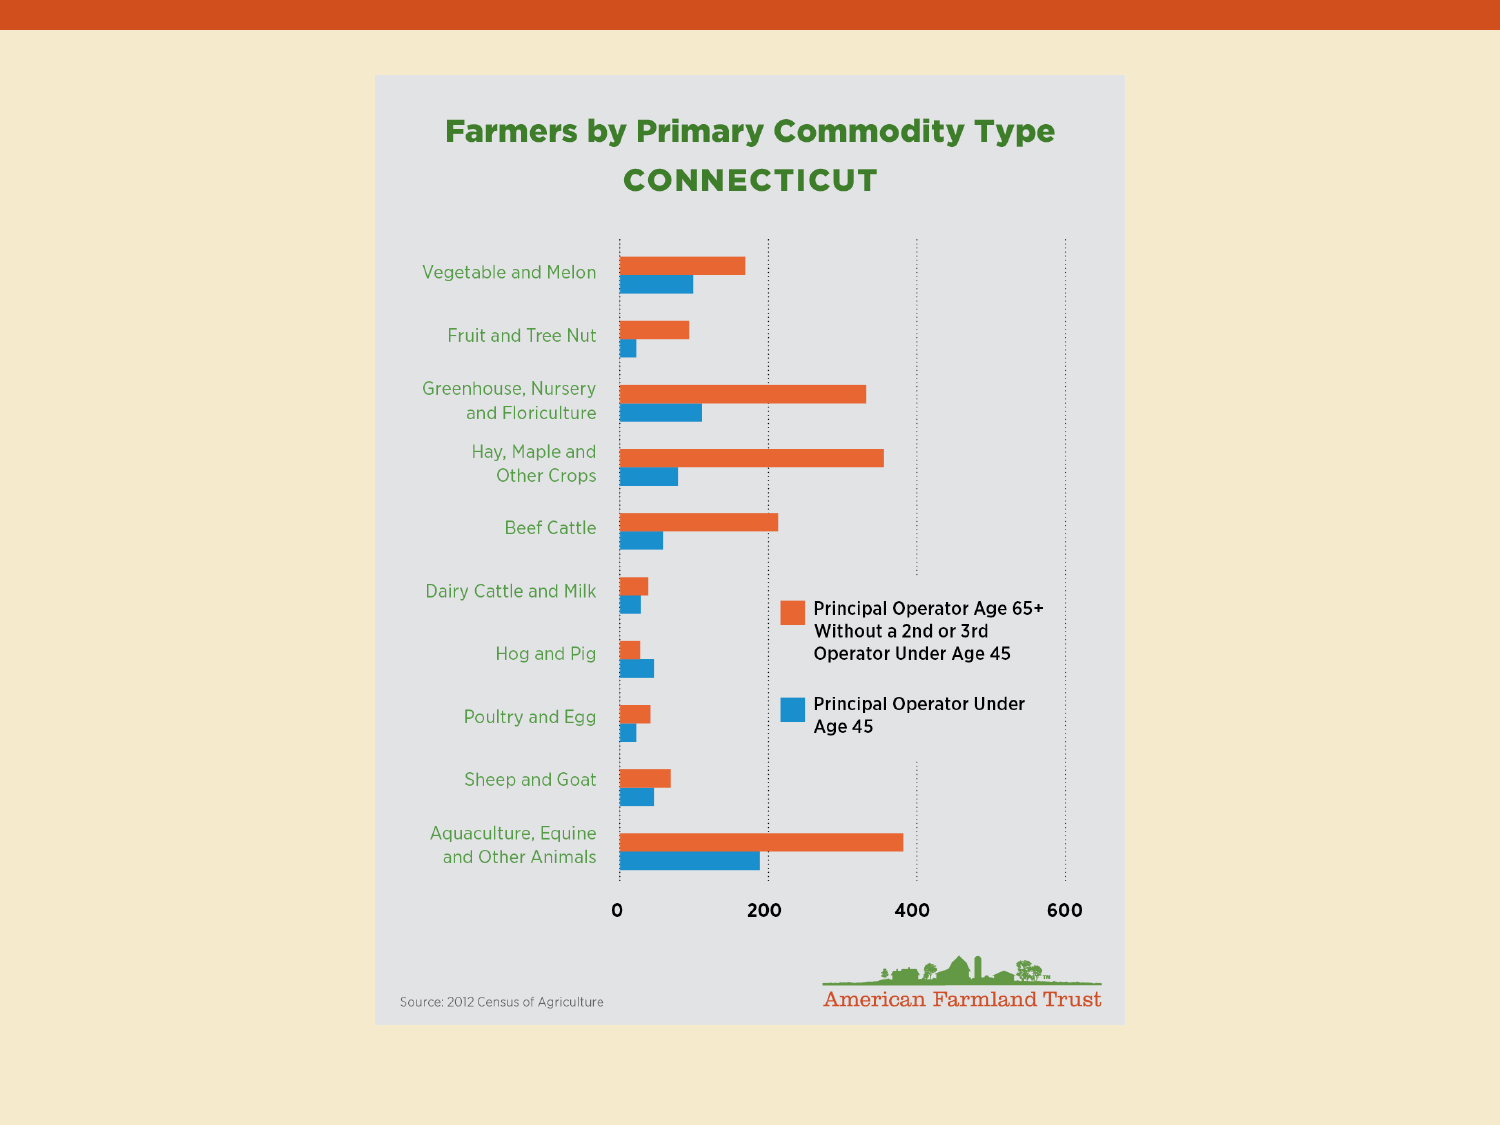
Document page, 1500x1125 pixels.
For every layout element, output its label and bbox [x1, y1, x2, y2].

picture [374, 74, 1126, 1025]
